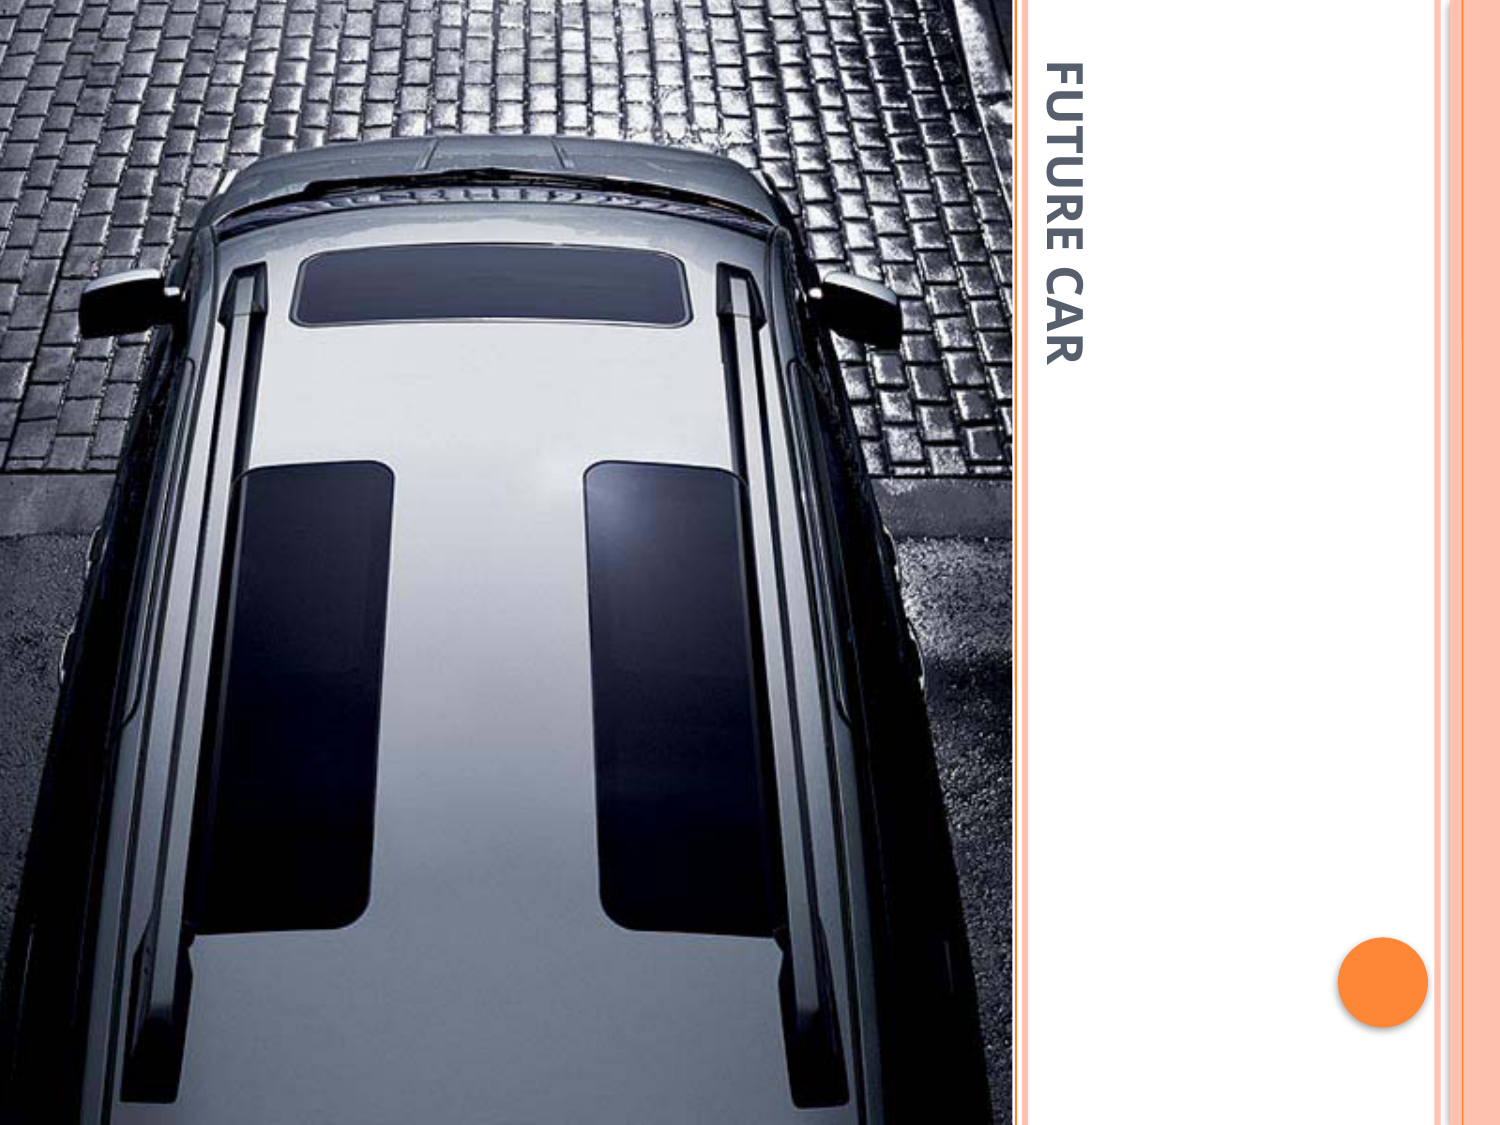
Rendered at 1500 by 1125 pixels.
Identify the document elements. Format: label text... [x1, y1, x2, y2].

picture [0, 0, 1013, 1125]
title Future Car [1029, 45, 1105, 1080]
